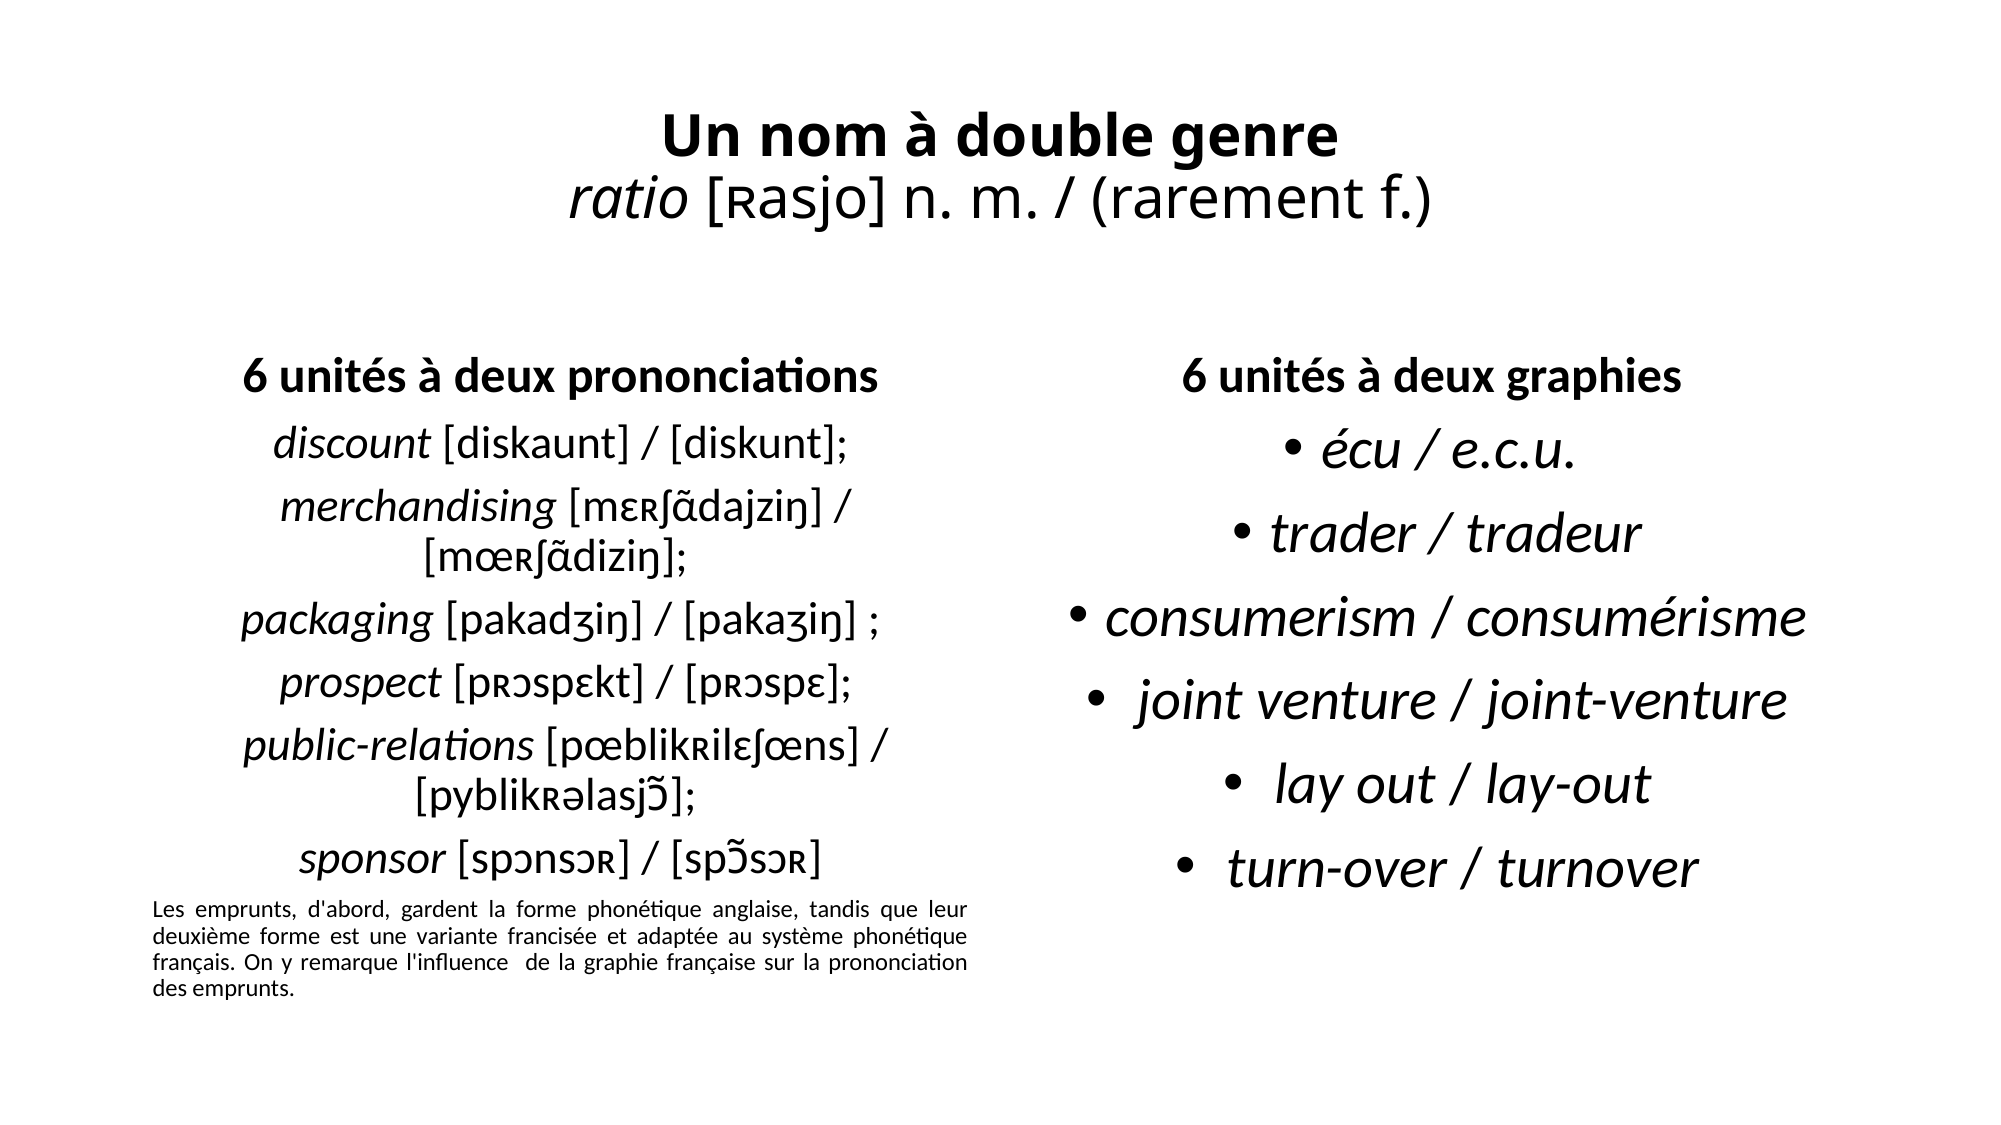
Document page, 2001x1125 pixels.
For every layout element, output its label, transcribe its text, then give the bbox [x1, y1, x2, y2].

title Un nom à double genre ratio [ʀasjo] n. m. / (rarement f.) [137, 59, 1863, 278]
list 6 unités à deux graphies [1012, 275, 1863, 410]
list 6 unités à deux prononciations [137, 275, 984, 410]
list écu / e.c.u. trader / tradeur consumerism / consumérisme joint venture / joint-venture lay out / lay-out turn-over / turnover [1012, 410, 1863, 1016]
list discount [diskaunt] / [diskunt]; merchandising [mɛʀʃᾶdajziŋ] / [mœʀʃᾶdiziŋ]; packaging [pakadʒiŋ] / [pakaʒiŋ] ; prospect [pʀɔspɛkt] / [pʀɔspɛ]; public-relations [pœblikʀilɛʃœns] / [pyblikʀǝlasjɔ̃]; sponsor [spɔnsɔʀ] / [spɔ̃sɔʀ] Les emprunts, d'abord, gardent la forme phonétique anglaise, tandis que leur deuxième forme est une variante francisée et adaptée au système phonétique français. On y remarque l'influence de la graphie française sur la prononciation des emprunts. [137, 410, 984, 1016]
